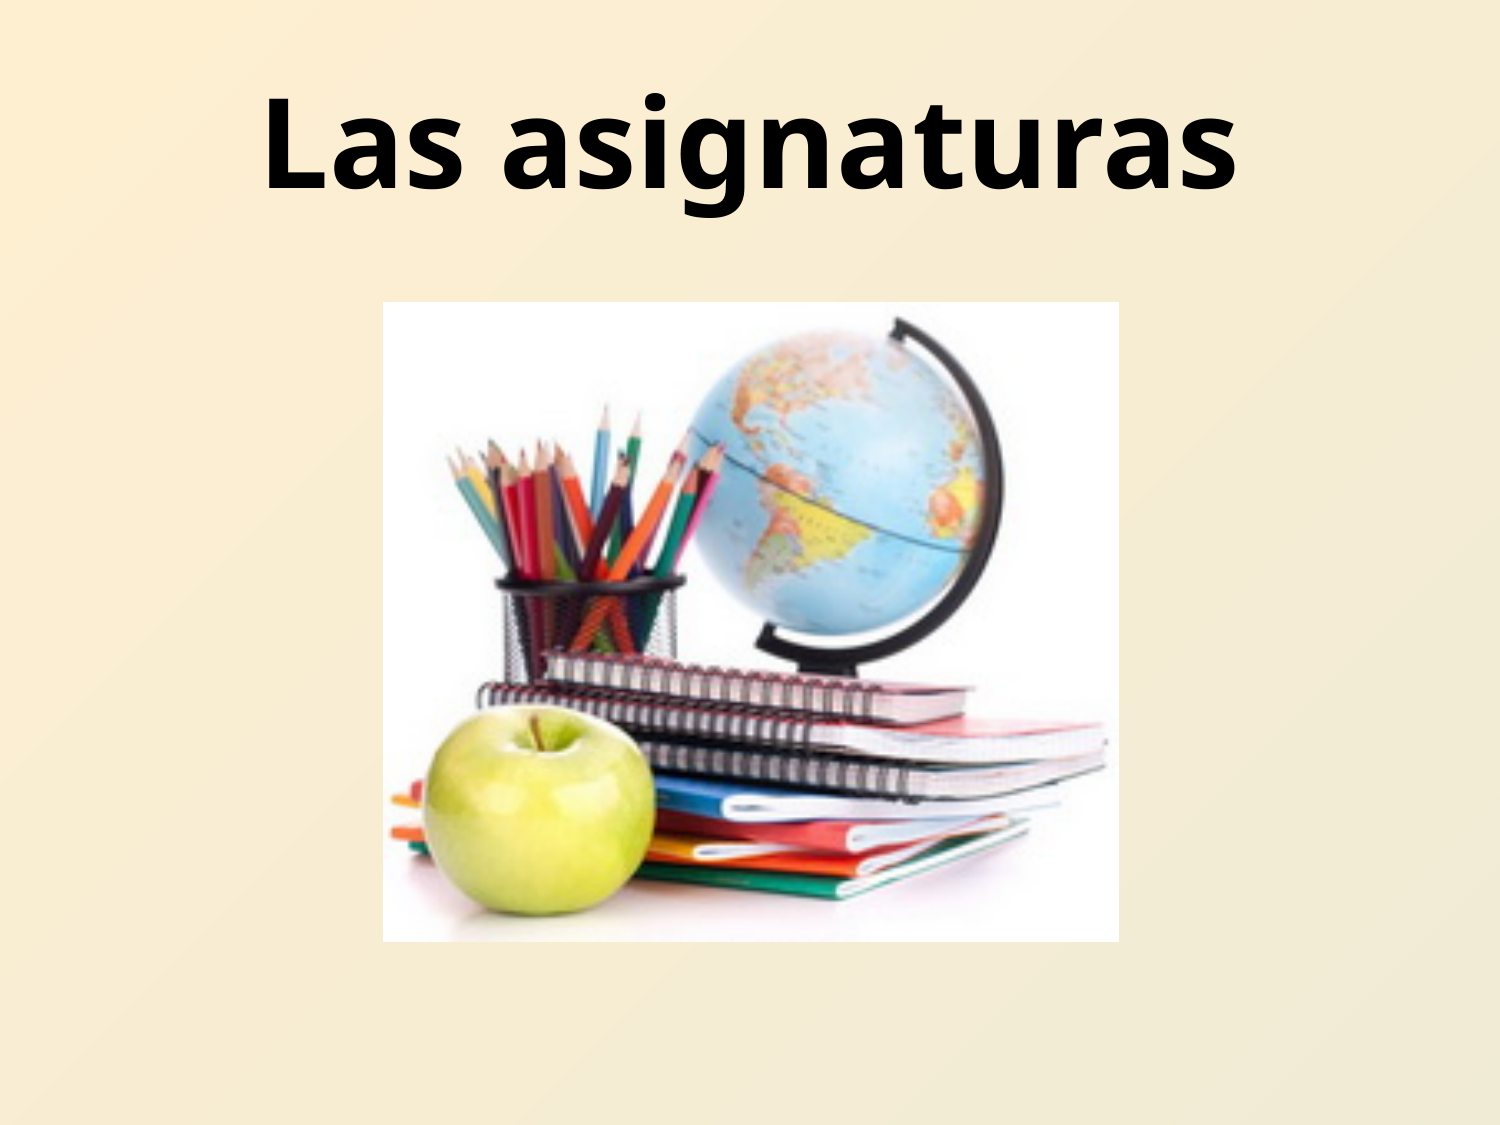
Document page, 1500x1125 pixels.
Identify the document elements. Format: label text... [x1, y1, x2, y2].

title Las asignaturas [75, 45, 1425, 233]
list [383, 302, 1119, 942]
